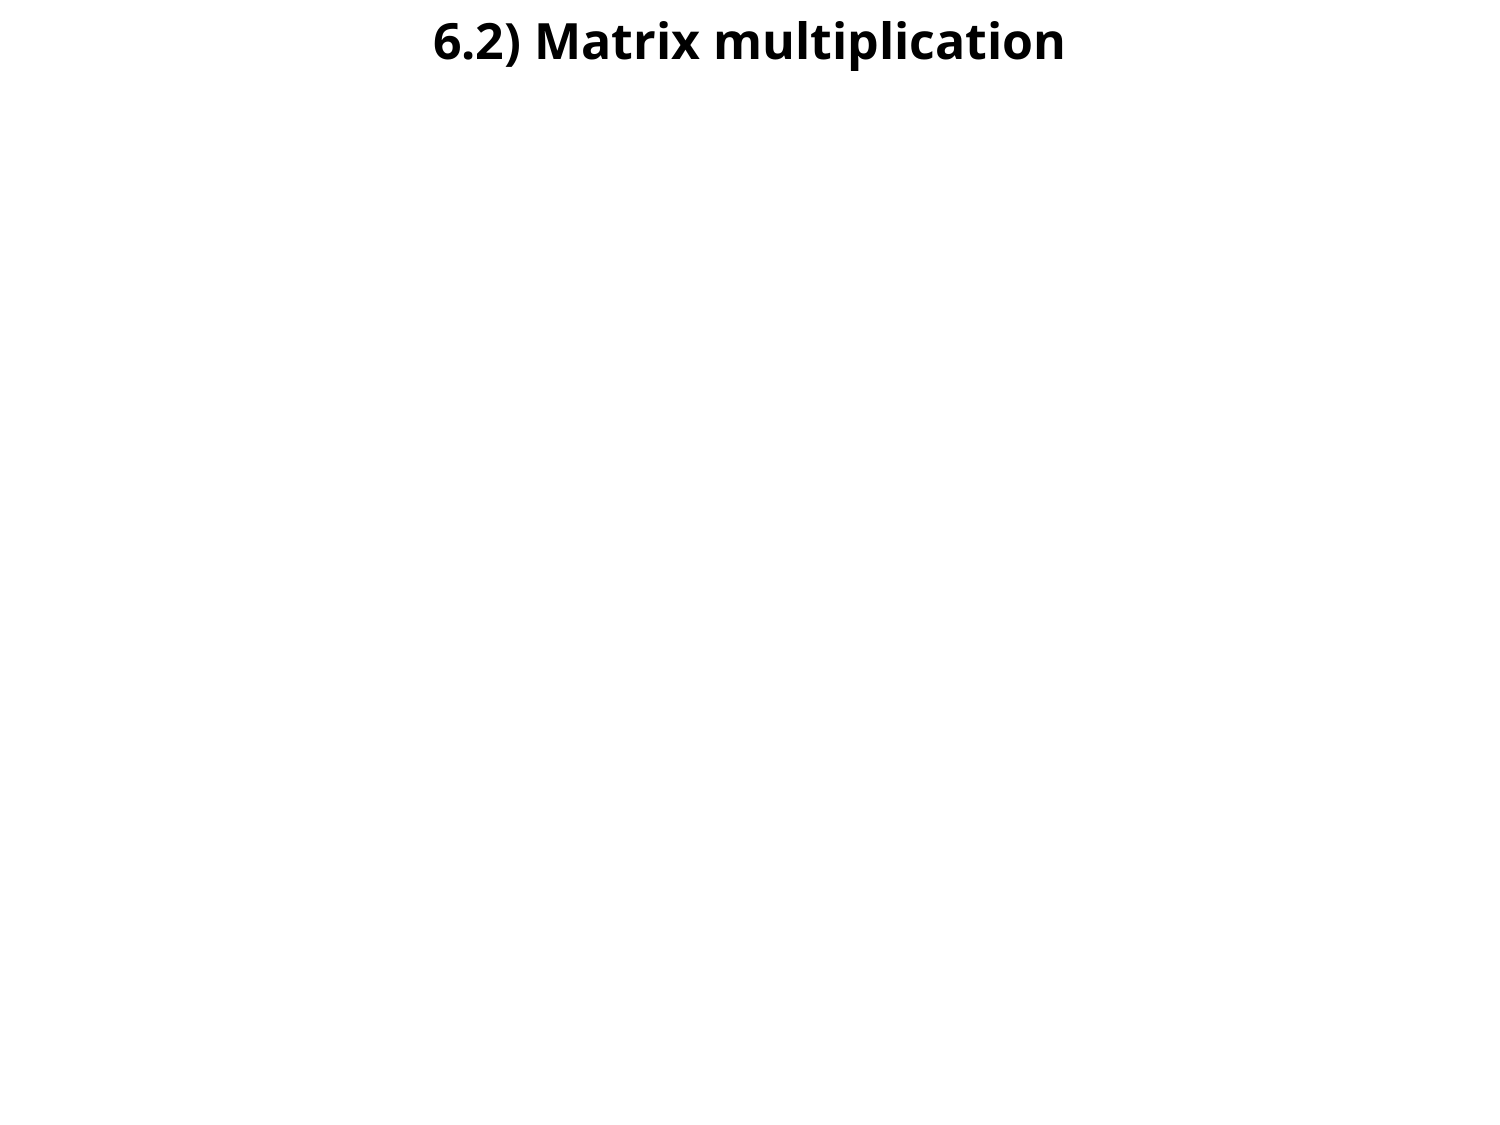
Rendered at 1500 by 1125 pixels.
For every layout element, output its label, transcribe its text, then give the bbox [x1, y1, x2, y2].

title 6.2) Matrix multiplication [0, 0, 1500, 87]
